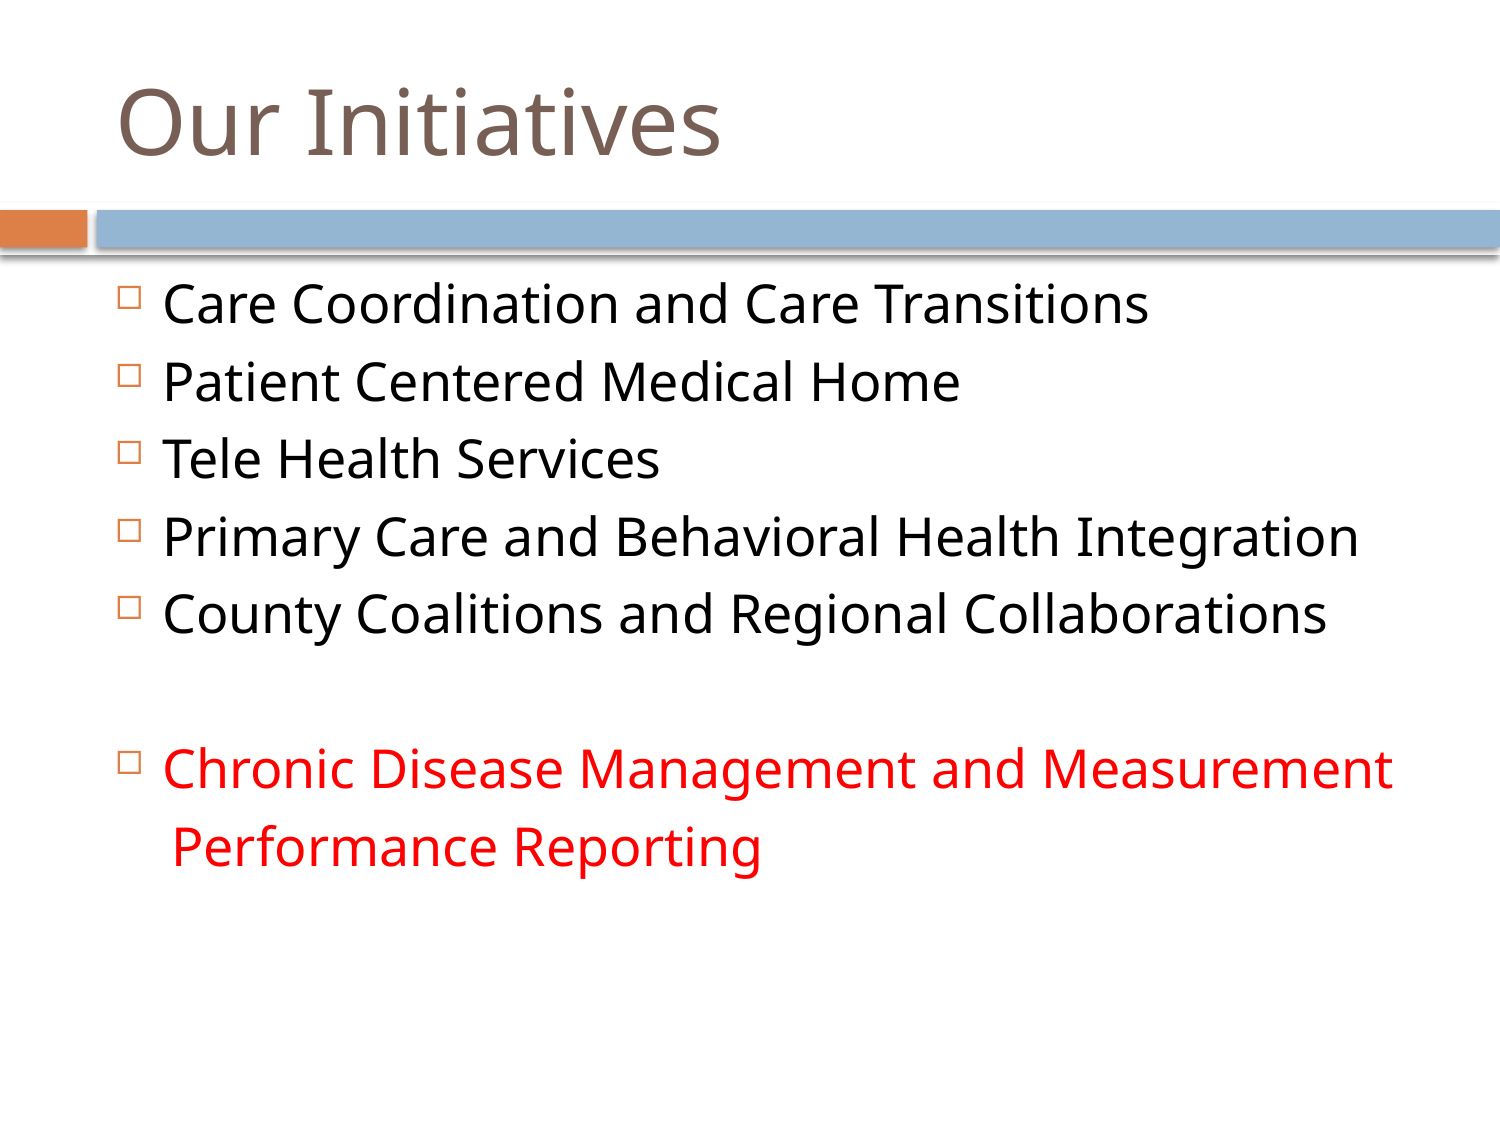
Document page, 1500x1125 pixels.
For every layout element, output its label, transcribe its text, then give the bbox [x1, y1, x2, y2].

title Our Initiatives [100, 37, 1438, 200]
list Care Coordination and Care Transitions Patient Centered Medical Home Tele Health Services Primary Care and Behavioral Health Integration County Coalitions and Regional Collaborations Chronic Disease Management and Measurement Performance Reporting [100, 262, 1438, 1000]
